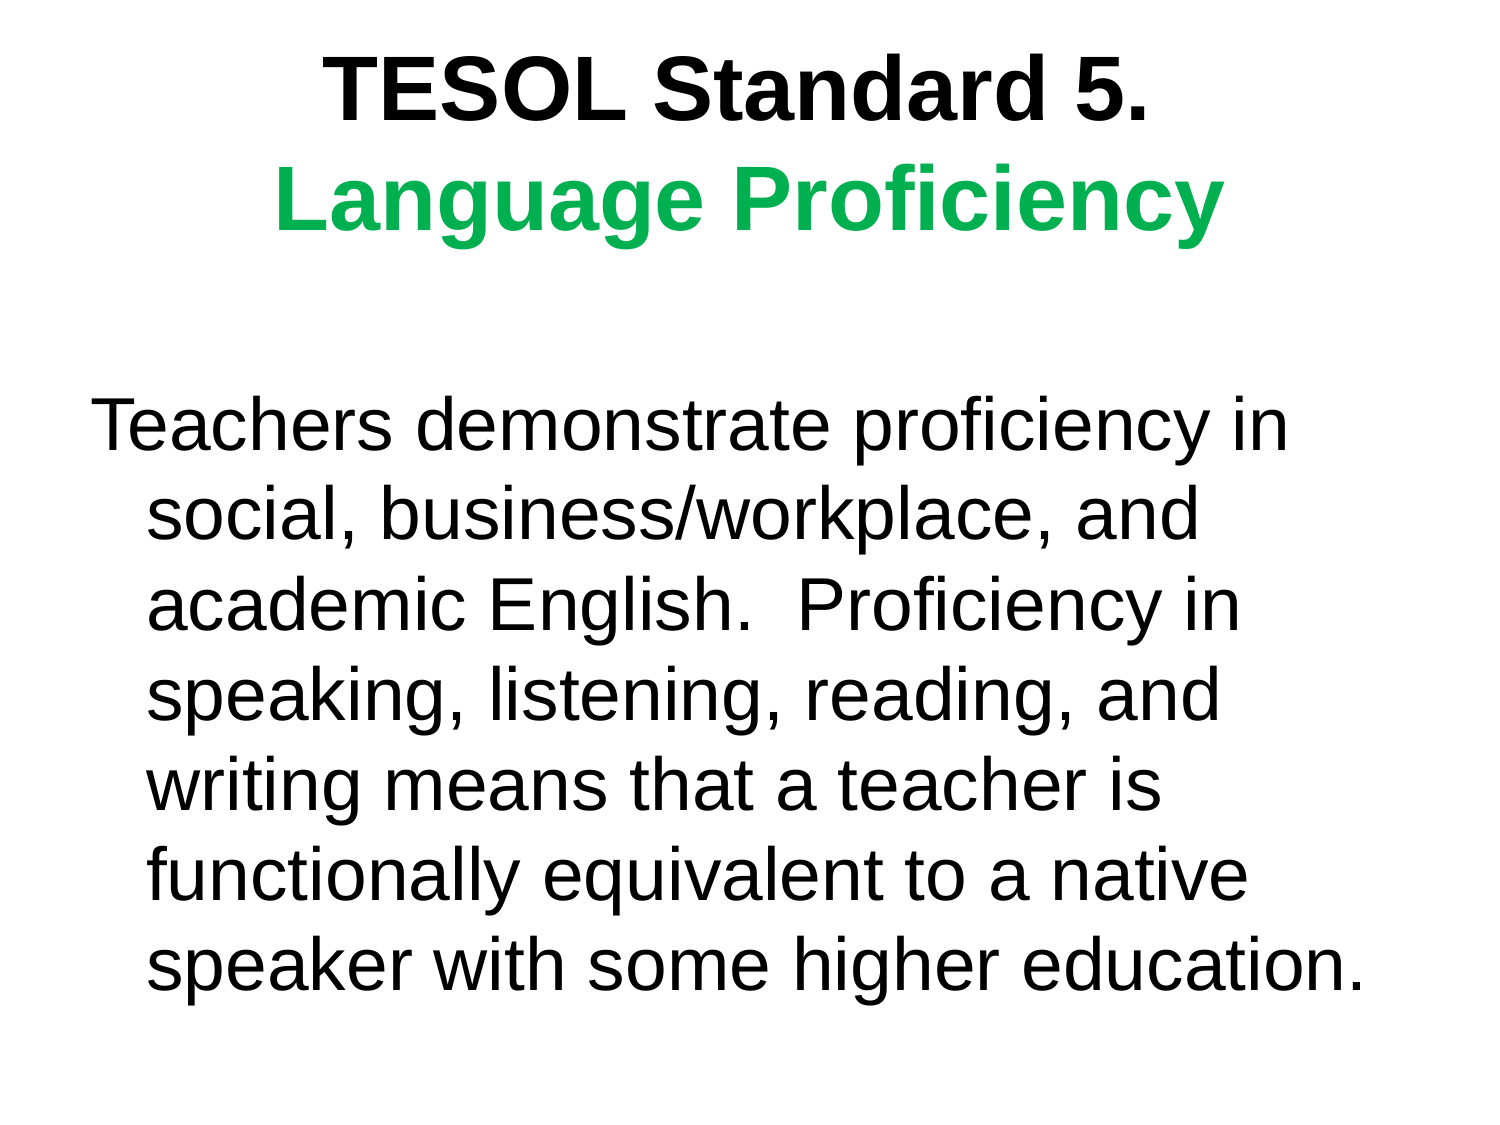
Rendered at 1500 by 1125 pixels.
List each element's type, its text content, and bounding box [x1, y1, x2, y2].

title TESOL Standard 5. Language Proficiency [74, 44, 1426, 233]
list Teachers demonstrate proficiency in social, business/workplace, and academic English. Proficiency in speaking, listening, reading, and writing means that a teacher is functionally equivalent to a native speaker with some higher education. [74, 262, 1426, 1006]
